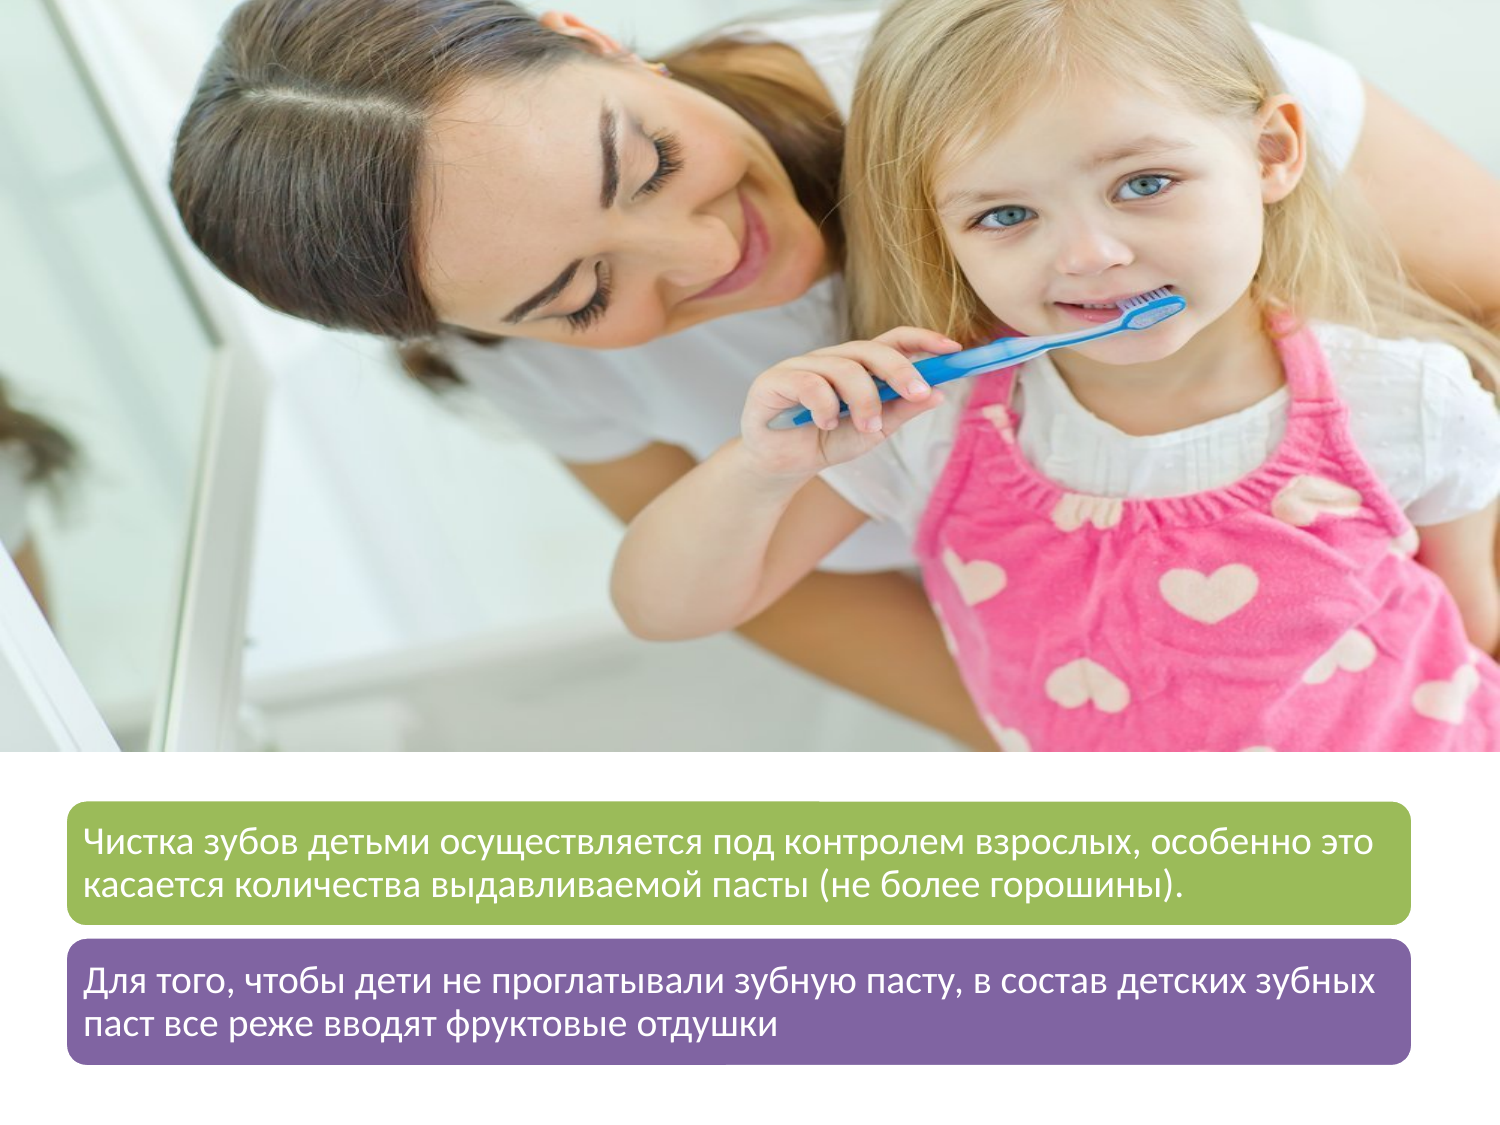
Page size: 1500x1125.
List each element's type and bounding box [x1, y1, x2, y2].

picture [0, 0, 1500, 752]
list [64, 741, 1414, 1125]
